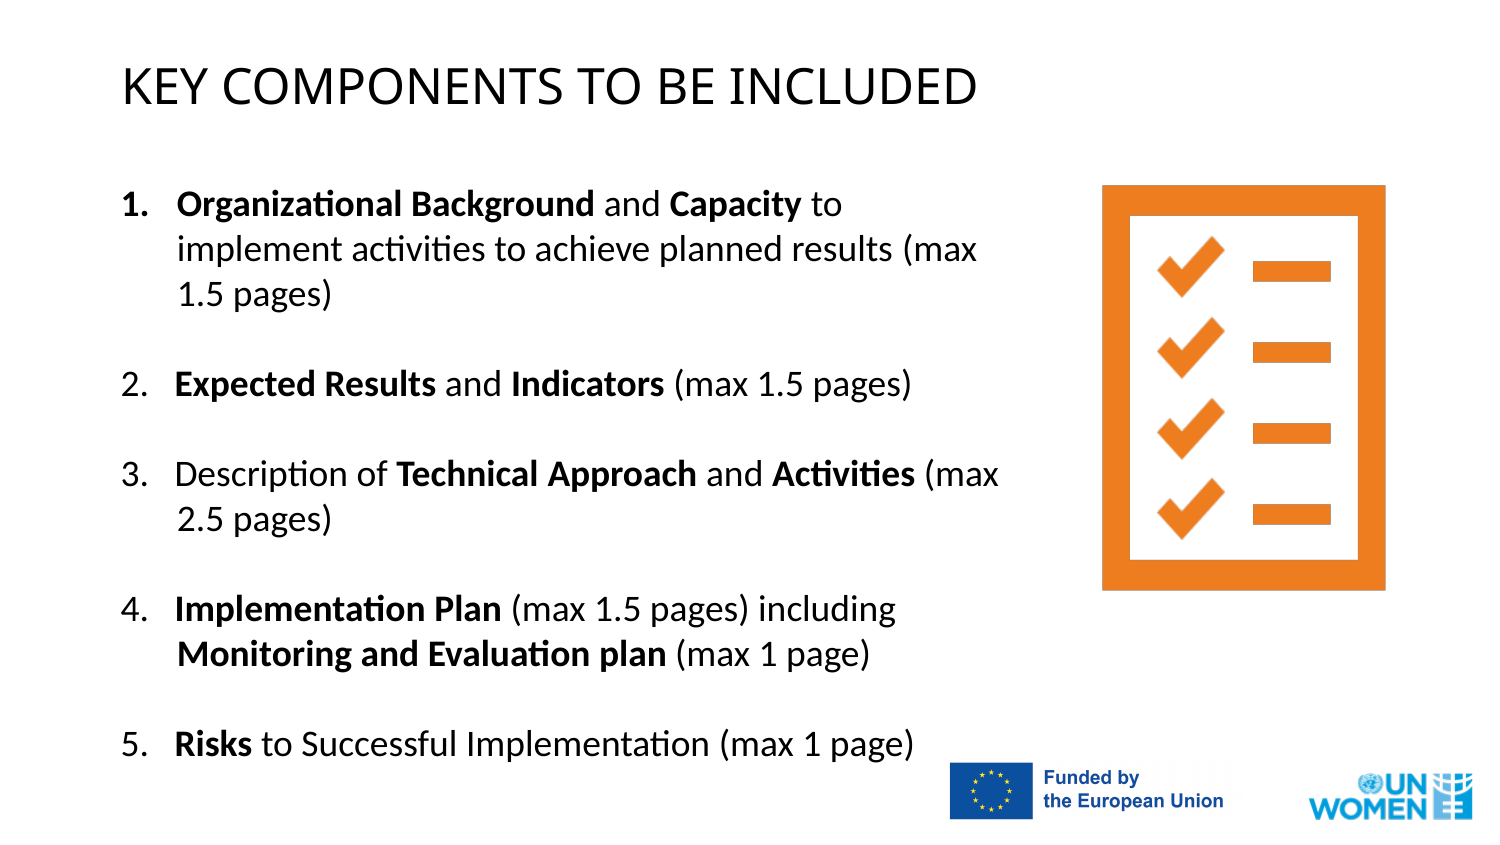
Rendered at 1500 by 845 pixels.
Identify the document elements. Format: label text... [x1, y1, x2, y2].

picture [1025, 145, 1463, 631]
text_box KEY COMPONENTS TO BE INCLUDED [106, 47, 1369, 123]
picture [945, 759, 1244, 823]
picture [1306, 771, 1475, 845]
text_box Organizational Background and Capacity to implement activities to achieve planned results (max 1.5 pages) 2. Expected Results and Indicators (max 1.5 pages) 3. Description of Technical Approach and Activities (max 2.5 pages) 4. Implementation Plan (max 1.5 pages) including Monitoring and Evaluation plan (max 1 page) 5. Risks to Successful Implementation (max 1 page) [105, 171, 1028, 772]
